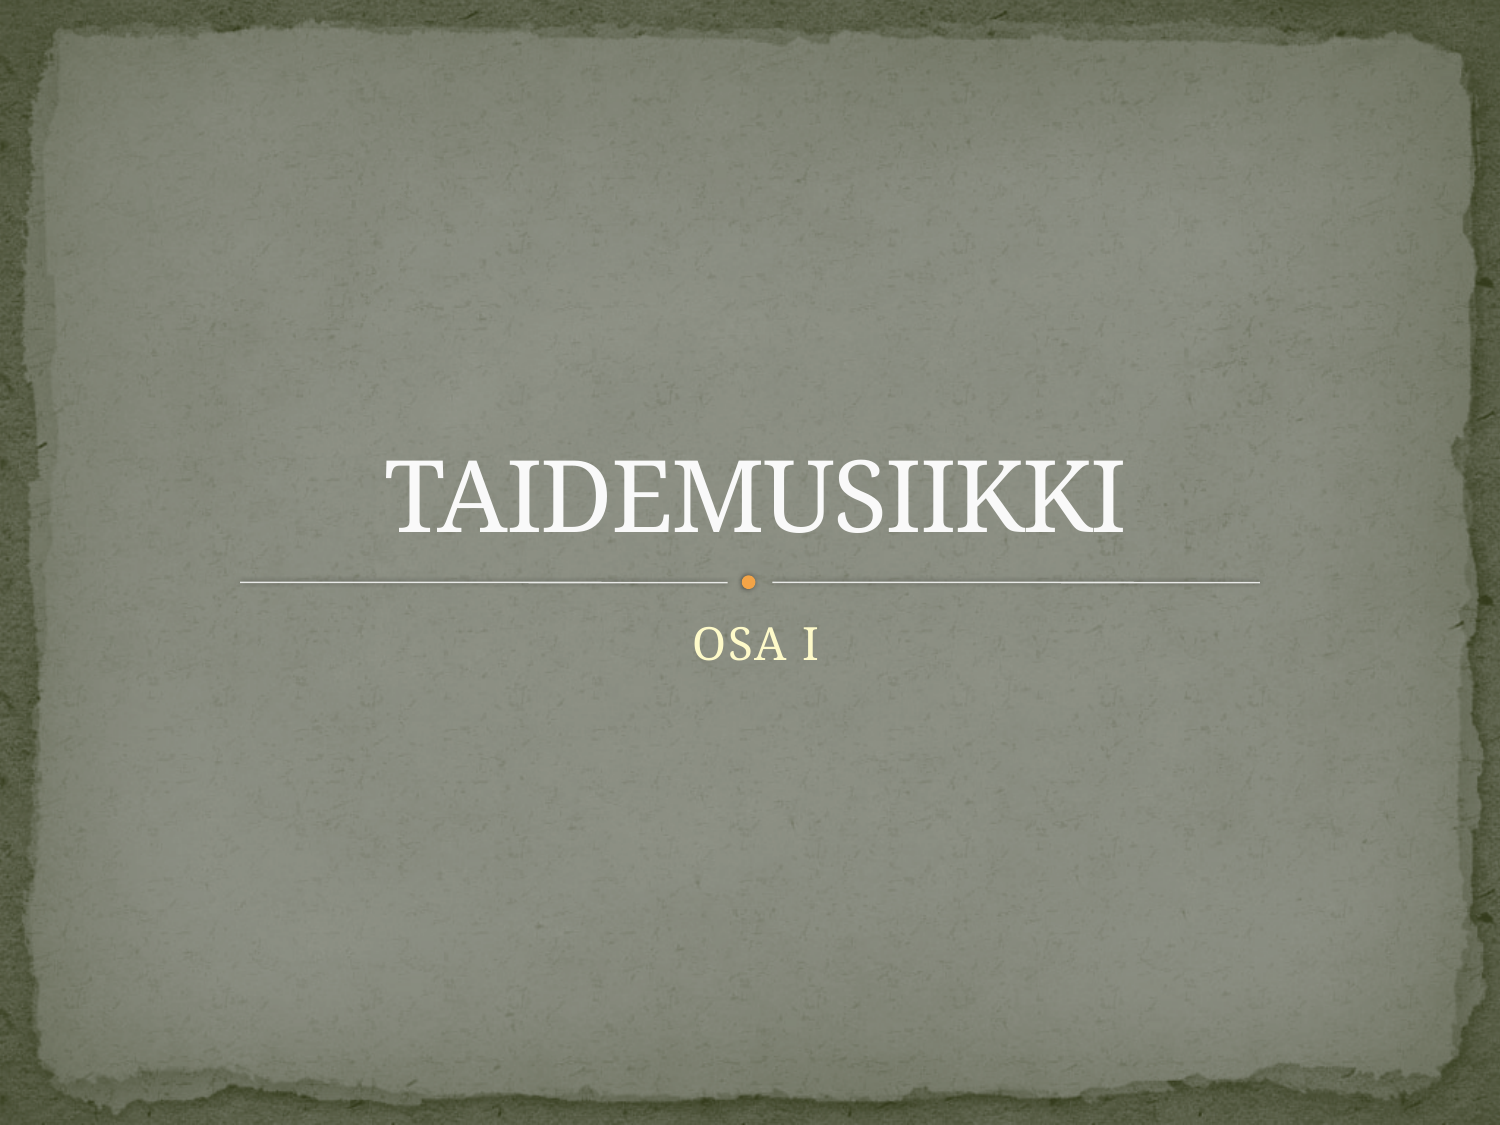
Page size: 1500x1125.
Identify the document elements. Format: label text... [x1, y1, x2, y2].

subtitle OSA I [75, 606, 1438, 795]
title TAIDEMUSIIKKI [74, 235, 1438, 561]
